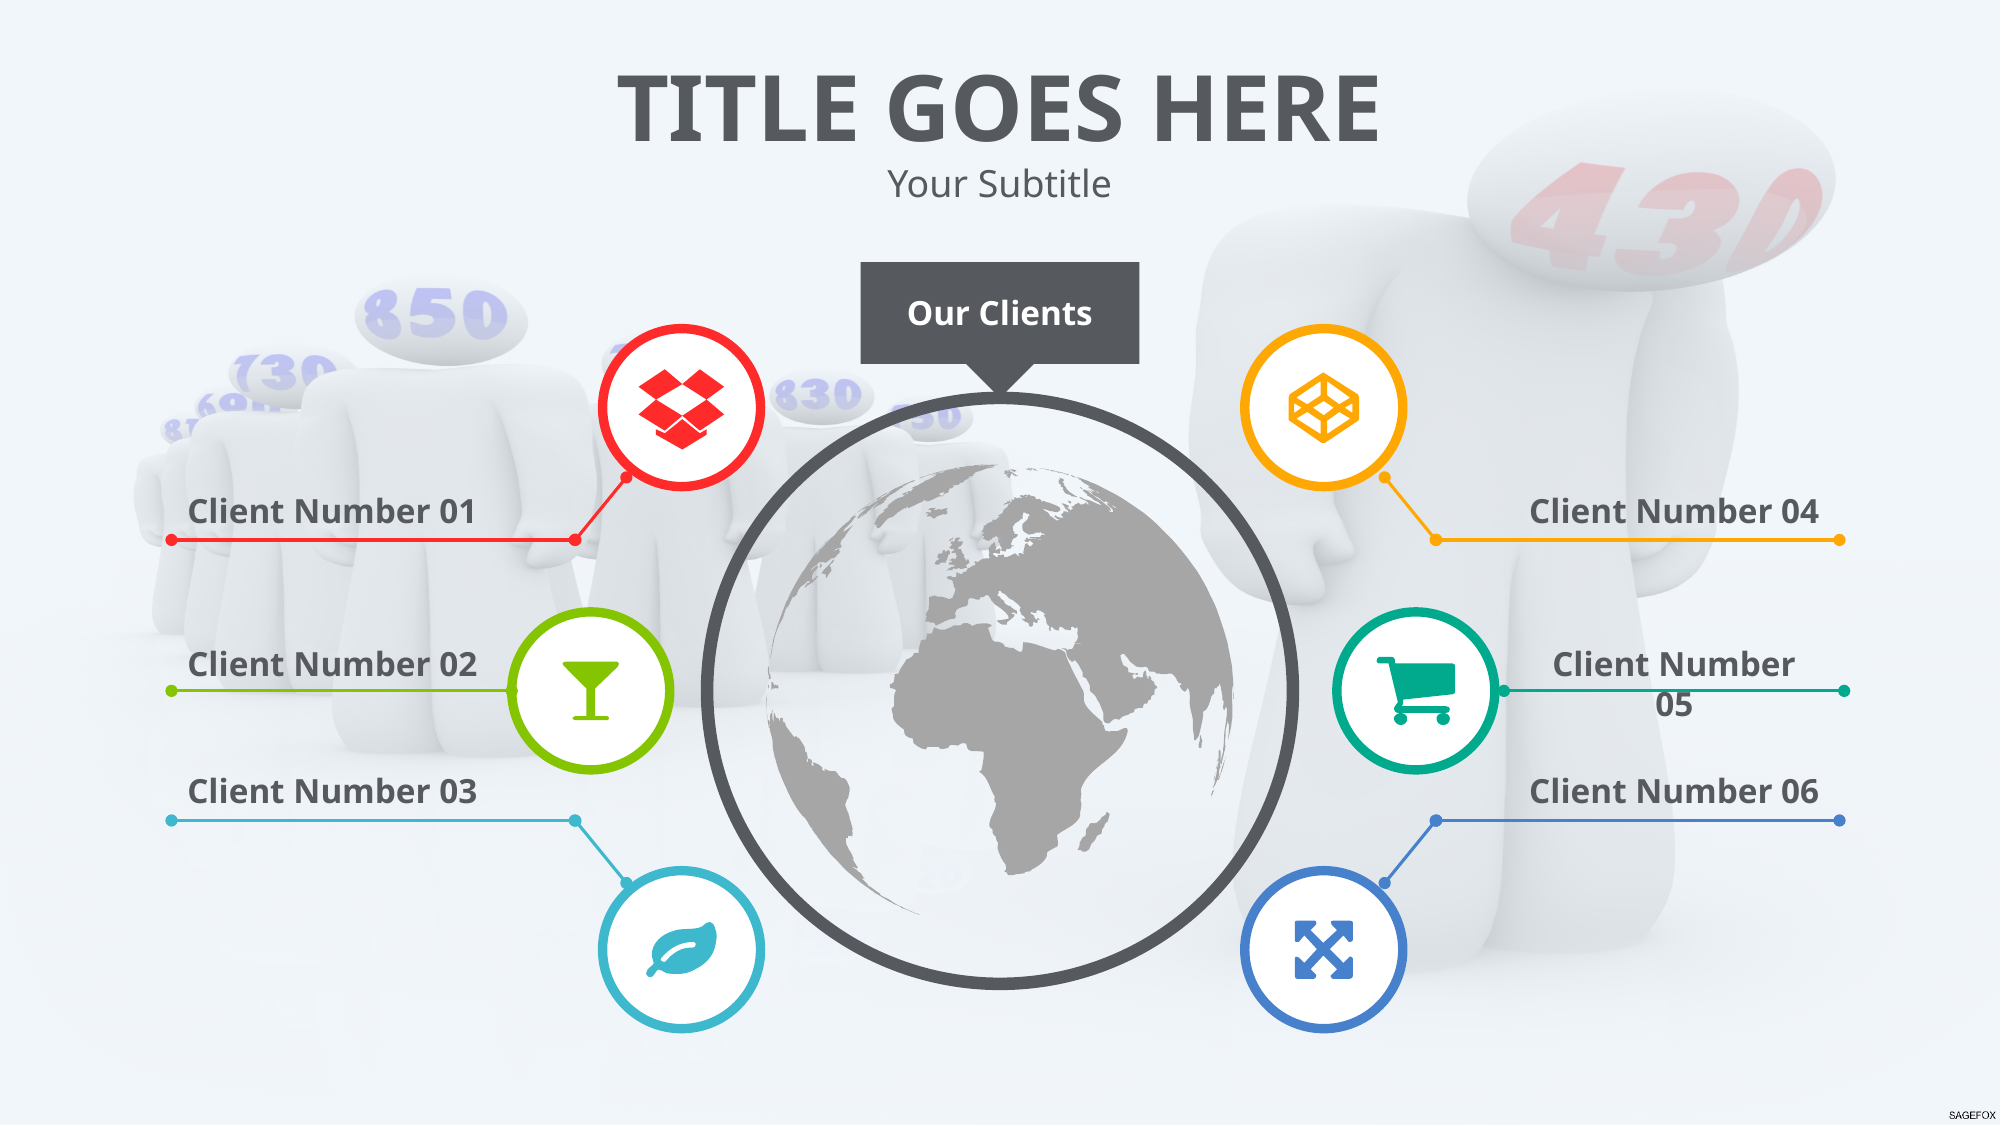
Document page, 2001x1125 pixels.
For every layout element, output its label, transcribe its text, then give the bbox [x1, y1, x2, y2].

text_box [1288, 372, 1360, 443]
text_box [1384, 477, 1840, 540]
text_box [706, 398, 1294, 985]
text_box [767, 666, 771, 680]
text_box [1294, 920, 1353, 979]
text_box Client Number 05 [1536, 691, 1813, 724]
text_box [766, 694, 920, 915]
text_box Client Number 03 [187, 769, 478, 810]
text_box [646, 922, 717, 978]
text_box TITLE GOES HERE Your Subtitle [548, 42, 1452, 212]
text_box [770, 480, 915, 660]
text_box [562, 661, 619, 721]
text_box [601, 327, 762, 488]
text_box [889, 475, 1234, 876]
text_box [771, 681, 779, 690]
text_box [601, 869, 762, 1030]
text_box [1243, 869, 1404, 1030]
text_box [1003, 469, 1018, 479]
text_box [860, 261, 1140, 398]
text_box [638, 369, 725, 450]
text_box [1243, 327, 1404, 488]
text_box [874, 464, 999, 529]
text_box Client Number 02 [187, 643, 478, 684]
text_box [171, 820, 627, 884]
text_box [171, 477, 627, 540]
text_box [1335, 610, 1496, 771]
text_box [510, 610, 671, 771]
text_box [1376, 656, 1456, 726]
text_box Client Number 05 [1536, 643, 1813, 690]
text_box Client Number 06 [1529, 769, 1820, 810]
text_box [1384, 820, 1840, 884]
text_box [1025, 467, 1039, 471]
picture [1925, 0, 2001, 1125]
